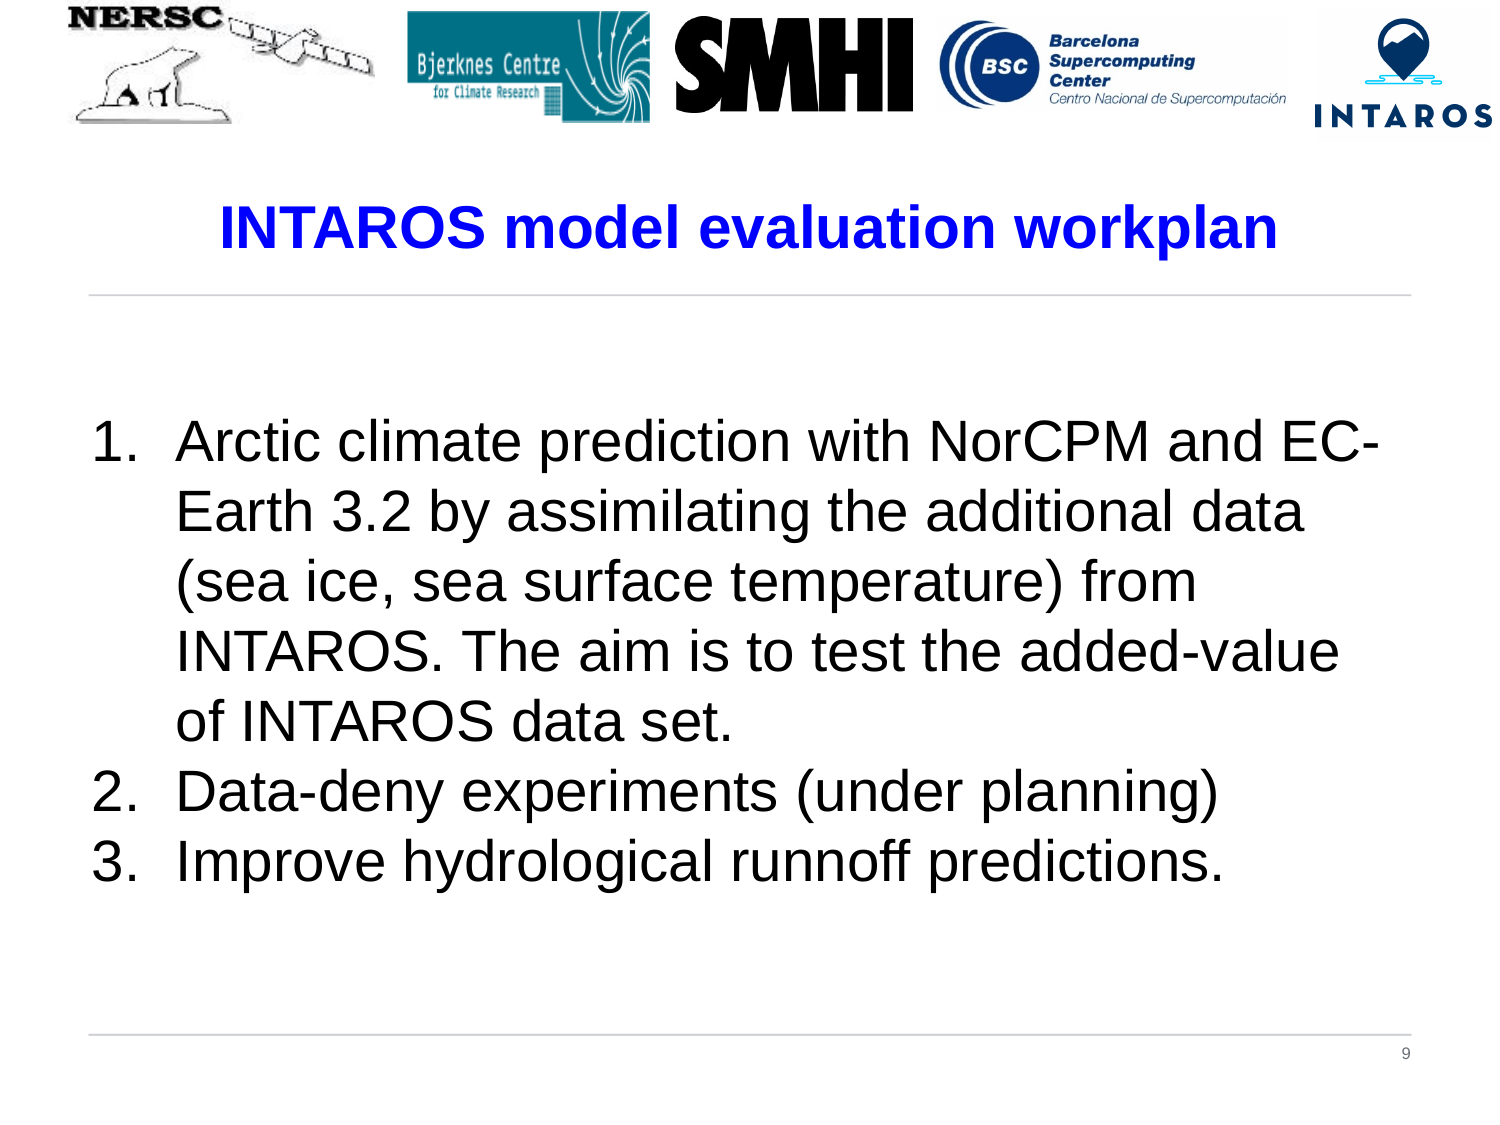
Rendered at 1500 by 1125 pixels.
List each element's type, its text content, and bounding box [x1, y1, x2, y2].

picture [674, 16, 913, 113]
picture [67, 0, 376, 124]
picture [937, 16, 1288, 111]
picture [407, 11, 650, 123]
picture [1315, 9, 1492, 142]
text_box [76, 290, 1412, 395]
text_box Arctic climate prediction with NorCPM and EC-Earth 3.2 by assimilating the additional data (sea ice, sea surface temperature) from INTAROS. The aim is to test the added-value of INTAROS data set. Data-deny experiments (under planning) Improve hydrological runnoff predictions. [76, 395, 1412, 831]
text_box INTAROS model evaluation workplan [204, 180, 800, 275]
text_box 9 [1066, 1043, 1411, 1063]
text_box [76, 831, 1412, 1023]
